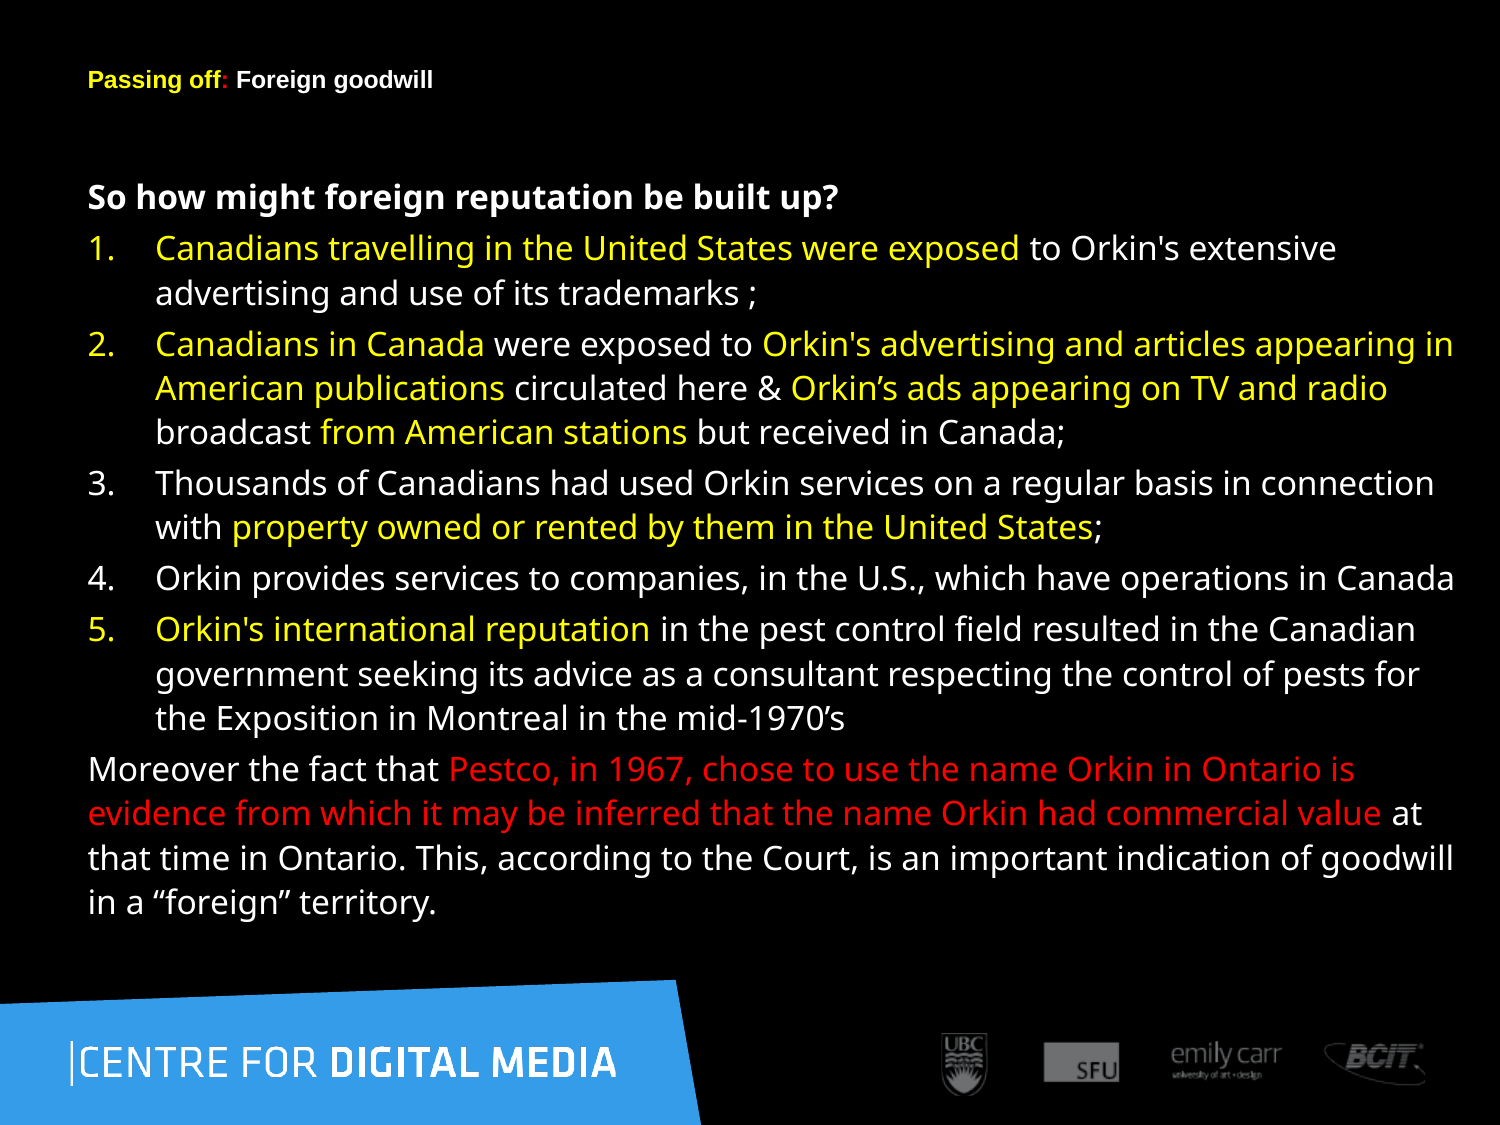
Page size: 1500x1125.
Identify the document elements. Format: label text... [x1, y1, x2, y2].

title Passing off: Foreign goodwill [75, 21, 1425, 137]
list So how might foreign reputation be built up? Canadians travelling in the United States were exposed to Orkin's extensive advertising and use of its trademarks ; Canadians in Canada were exposed to Orkin's advertising and articles appearing in American publications circulated here & Orkin’s ads appearing on TV and radio broadcast from American stations but received in Canada; Thousands of Canadians had used Orkin services on a regular basis in connection with property owned or rented by them in the United States; Orkin provides services to companies, in the U.S., which have operations in Canada Orkin's international reputation in the pest control field resulted in the Canadian government seeking its advice as a consultant respecting the control of pests for the Exposition in Montreal in the mid-1970’s Moreover the fact that Pestco, in 1967, chose to use the name Orkin in Ontario is evidence from which it may be inferred that the name Orkin had commercial value at that time in Ontario. This, according to the Court, is an important indication of goodwill in a “foreign” territory. [75, 159, 1483, 969]
